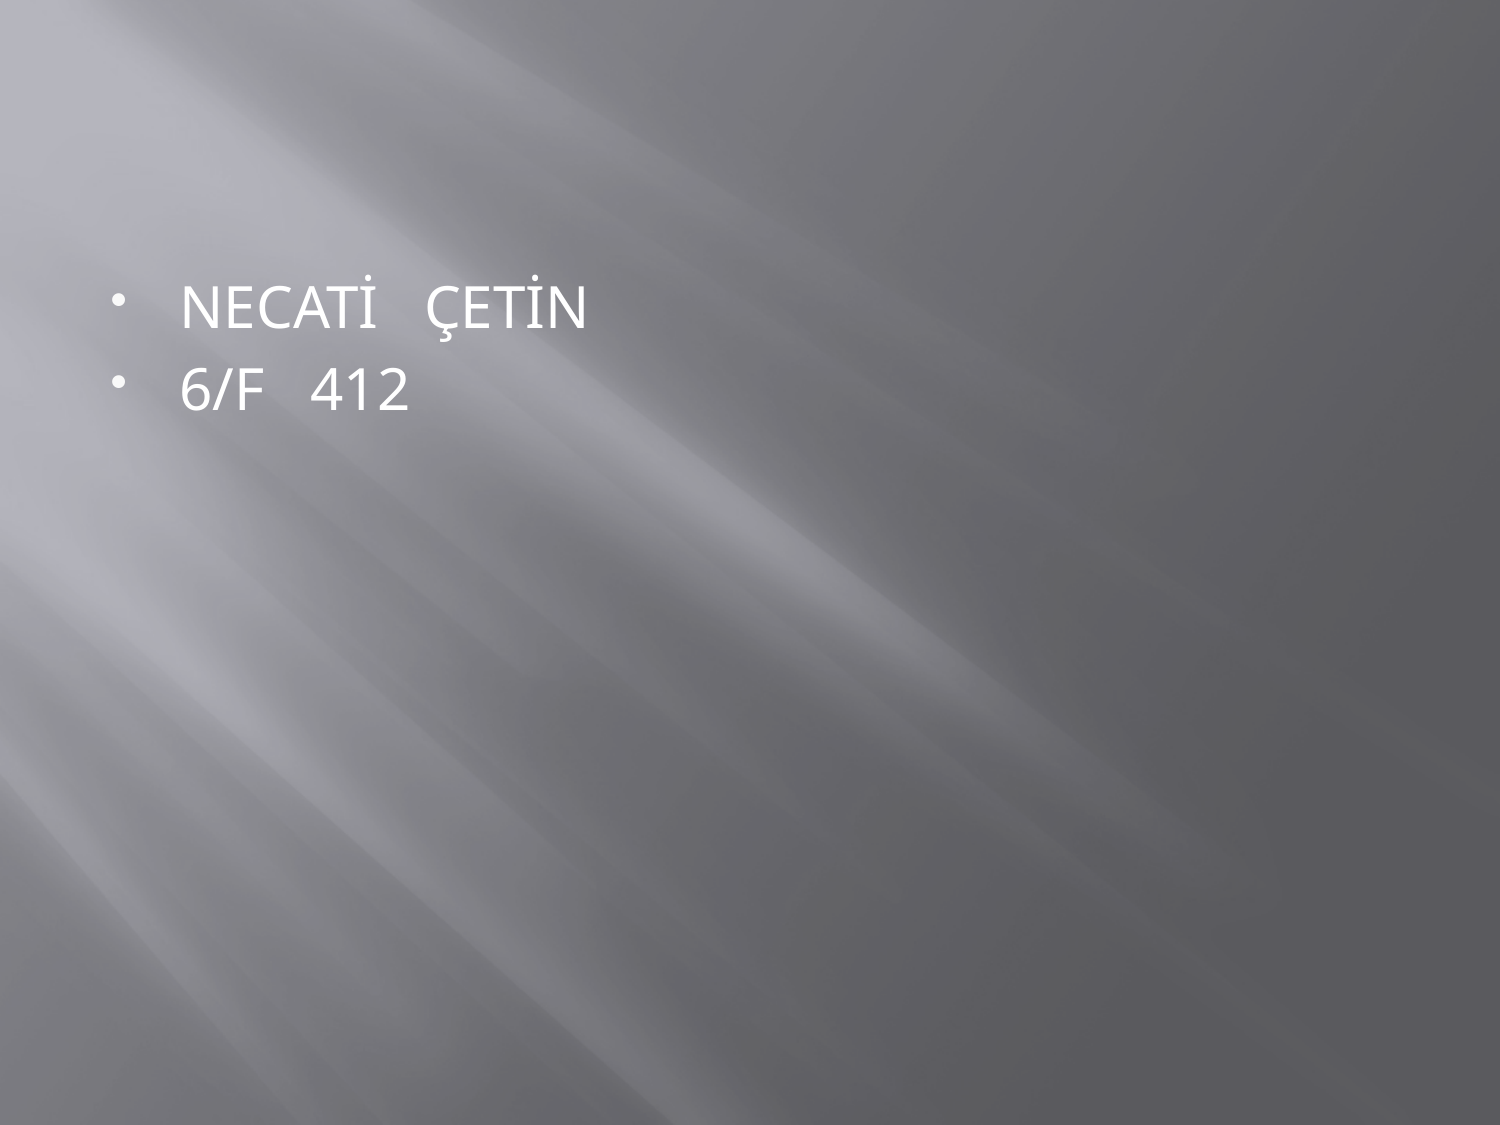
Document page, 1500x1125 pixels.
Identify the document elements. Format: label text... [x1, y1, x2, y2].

list NECATİ ÇETİN 6/F 412 [74, 262, 1426, 1036]
